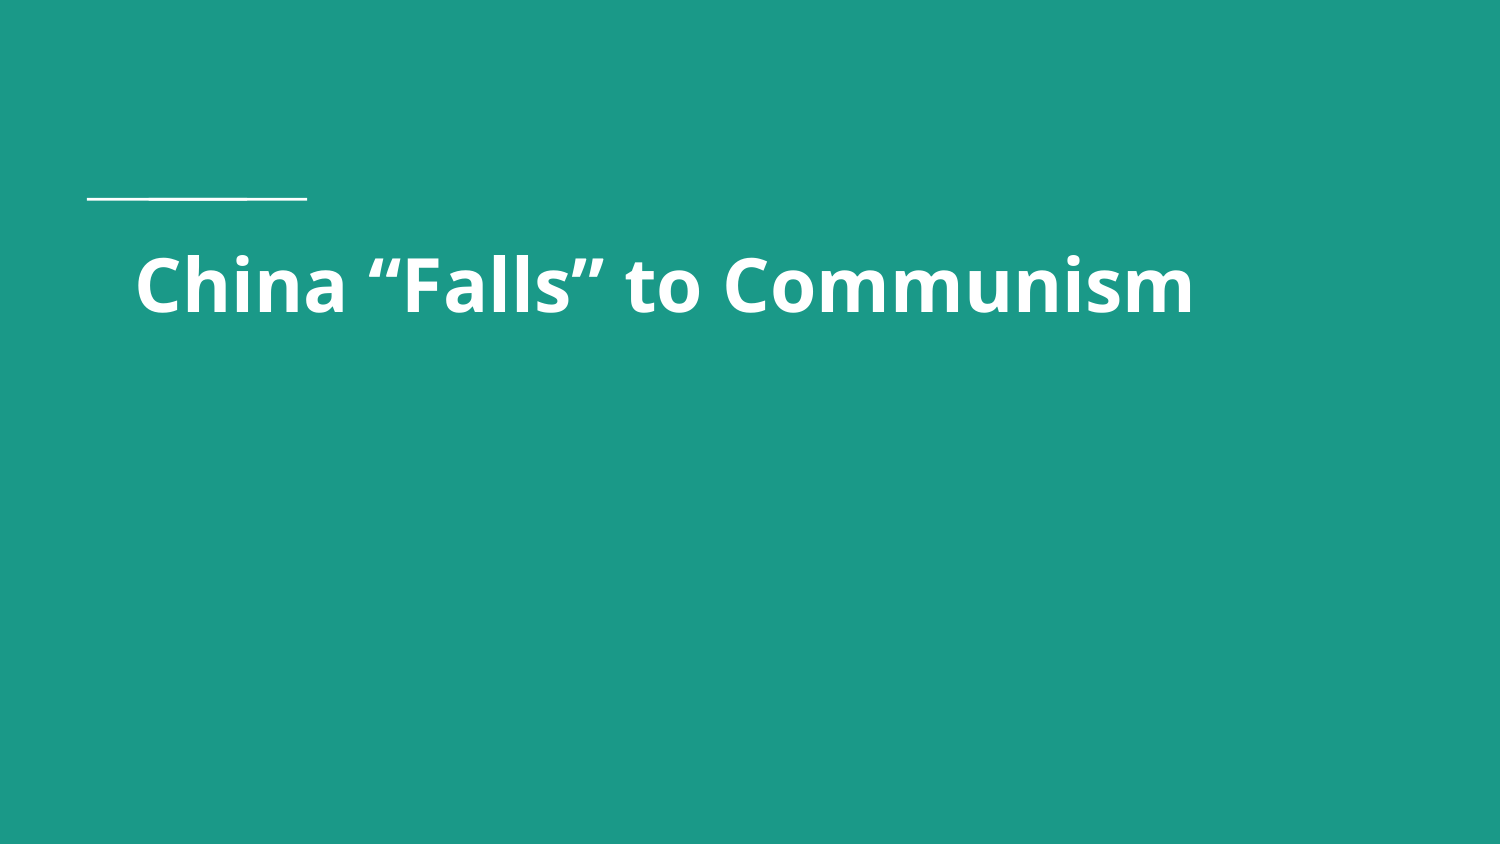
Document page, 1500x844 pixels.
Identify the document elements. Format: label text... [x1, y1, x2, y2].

title China “Falls” to Communism [119, 216, 1381, 466]
